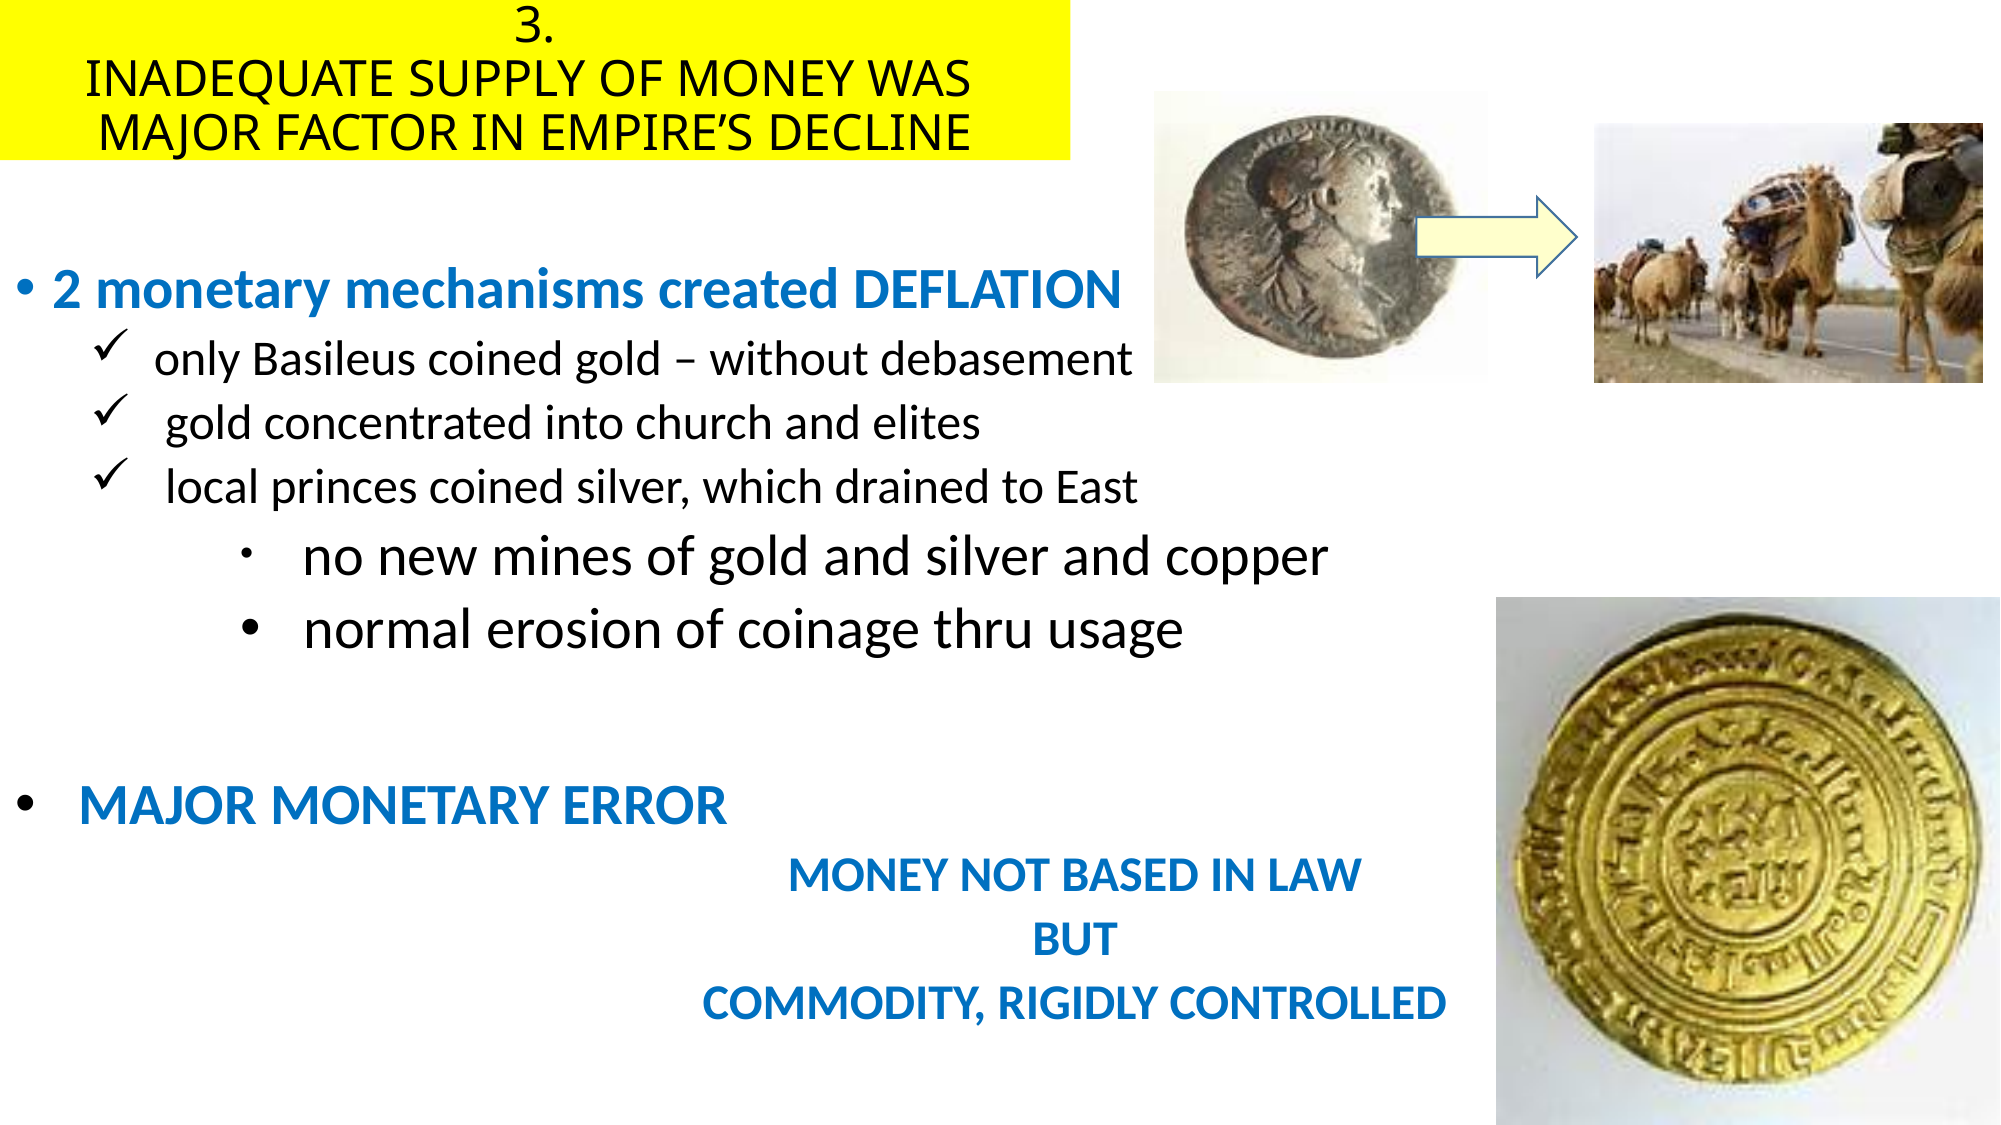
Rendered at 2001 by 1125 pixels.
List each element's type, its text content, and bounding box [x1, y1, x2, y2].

picture [1154, 91, 1488, 383]
title 3. INADEQUATE SUPPLY OF MONEY WAS MAJOR FACTOR IN EMPIRE’S DECLINE [0, 0, 1071, 160]
picture [1496, 597, 2000, 1125]
text_box [1488, 194, 1579, 280]
picture [1594, 123, 1983, 383]
list 2 monetary mechanisms created DEFLATION only Basileus coined gold – without debasement gold concentrated into church and elites local princes coined silver, which drained to East no new mines of gold and silver and copper normal erosion of coinage thru usage MAJOR MONETARY ERROR MONEY NOT BASED IN LAW BUT COMMODITY, RIGIDLY CONTROLLED [0, 160, 2000, 1125]
